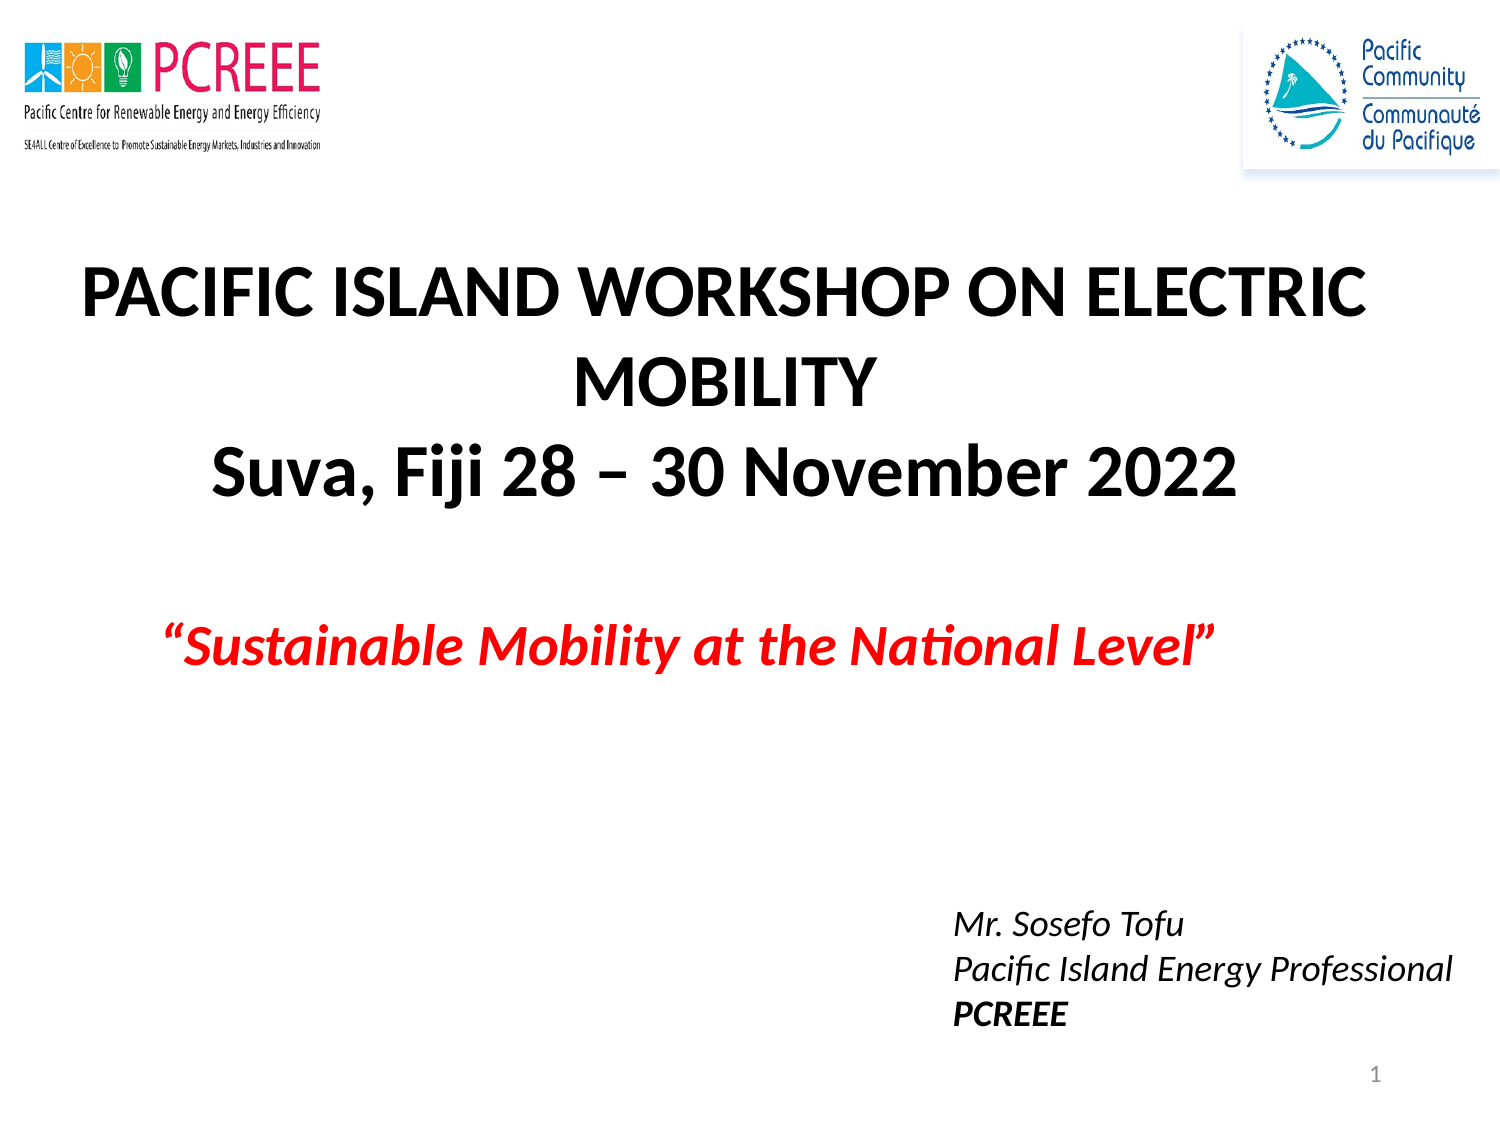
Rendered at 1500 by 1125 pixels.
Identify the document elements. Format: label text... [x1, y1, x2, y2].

text_box PACIFIC ISLAND WORKSHOP ON ELECTRIC MOBILITY Suva, Fiji 28 – 30 November 2022 [27, 233, 1423, 519]
slide_number 1 [1059, 1042, 1397, 1103]
text_box Mr. Sosefo Tofu Pacific Island Energy Professional PCREEE [938, 891, 1500, 1041]
text_box “Sustainable Mobility at the National Level” [124, 599, 1257, 684]
picture [1243, 23, 1500, 169]
picture [21, 36, 329, 156]
